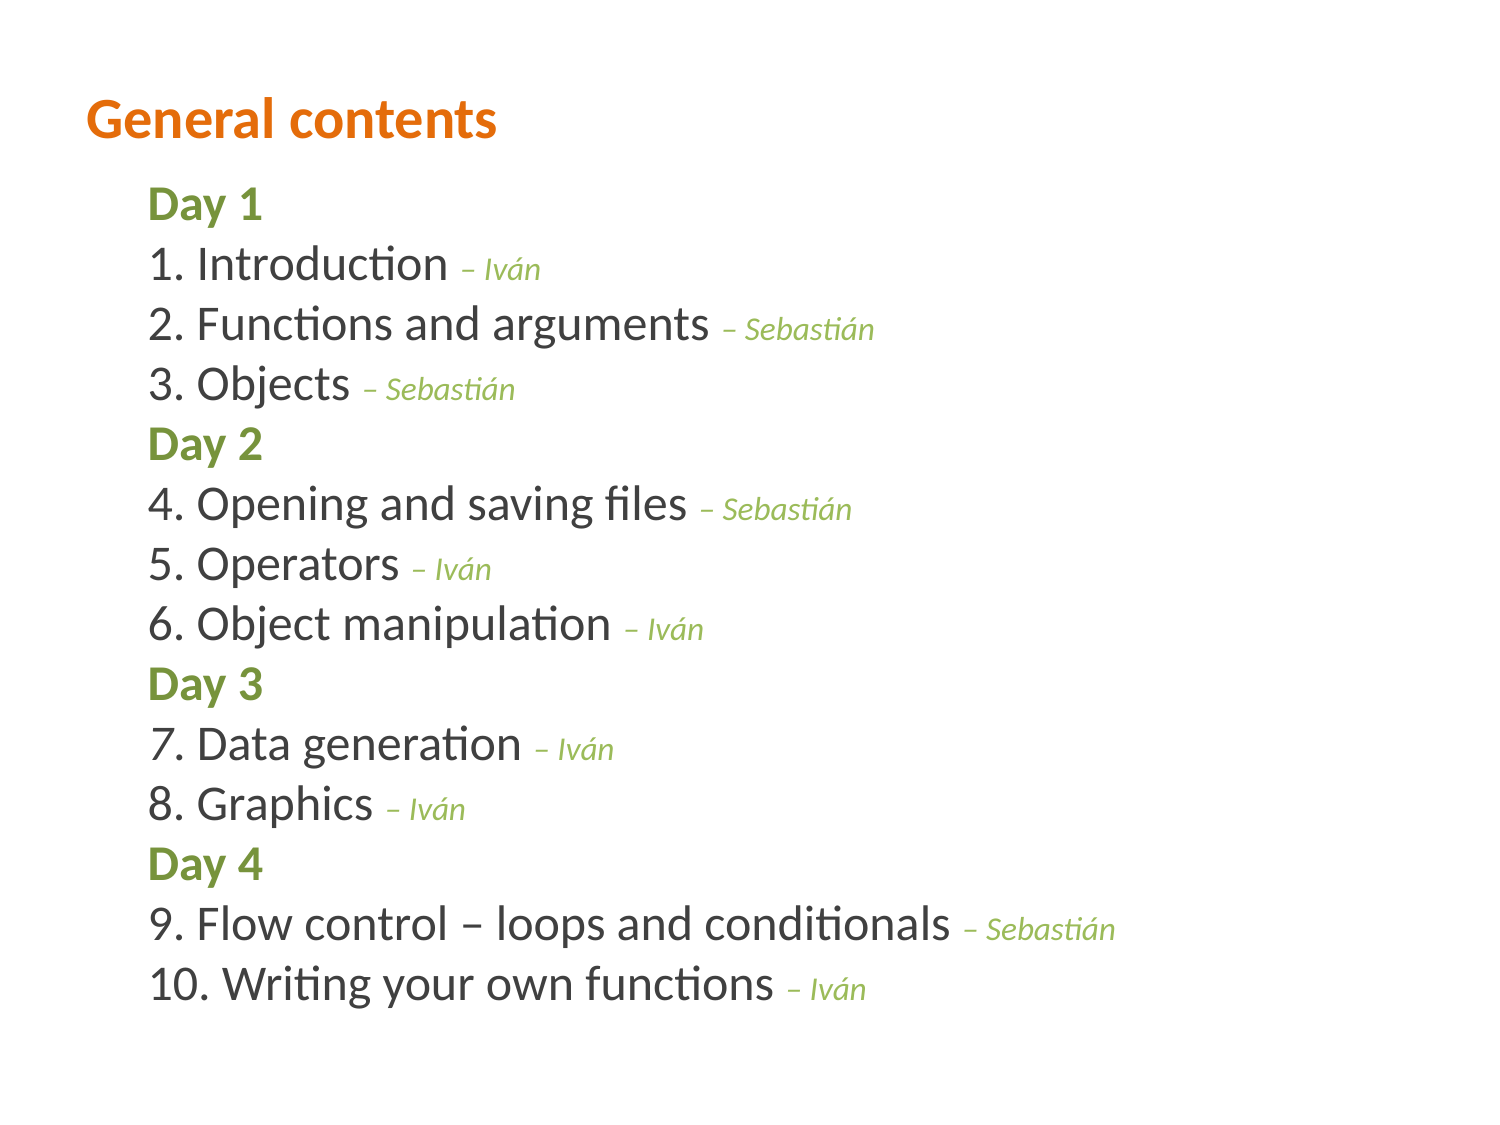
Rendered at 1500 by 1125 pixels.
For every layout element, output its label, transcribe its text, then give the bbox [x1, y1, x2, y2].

text_box Day 1 1. Introduction – Iván 2. Functions and arguments – Sebastián 3. Objects – Sebastián Day 2 4. Opening and saving files – Sebastián 5. Operators – Iván 6. Object manipulation – Iván Day 3 7. Data generation – Iván 8. Graphics – Iván Day 4 9. Flow control – loops and conditionals – Sebastián 10. Writing your own functions – Iván [132, 163, 1346, 1019]
text_box General contents [71, 72, 514, 158]
